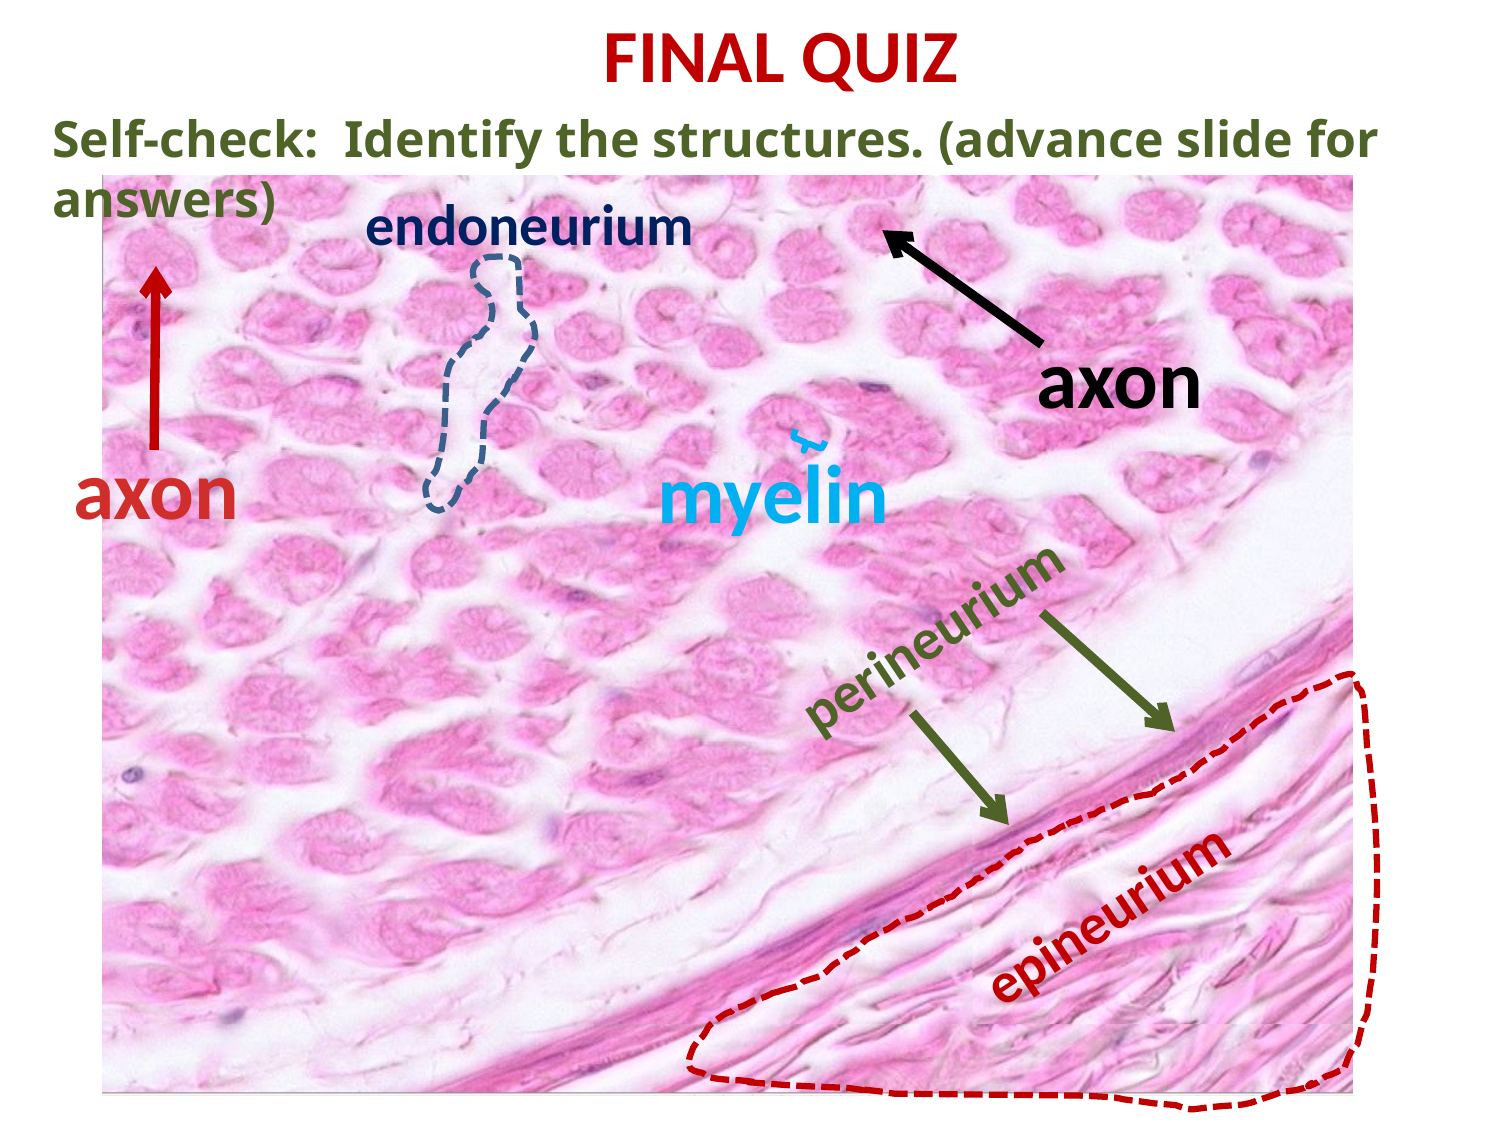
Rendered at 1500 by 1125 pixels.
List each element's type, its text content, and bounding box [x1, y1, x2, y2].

text_box Self-check: Identify the structures. (advance slide for answers) [37, 99, 1463, 235]
picture [102, 175, 1353, 179]
text_box Final quiz [249, 0, 1313, 99]
text_box [1160, 1104, 1254, 1112]
picture [102, 956, 1353, 1096]
text_box [1358, 960, 1376, 1043]
text_box [1376, 827, 1380, 925]
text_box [37, 179, 1372, 956]
